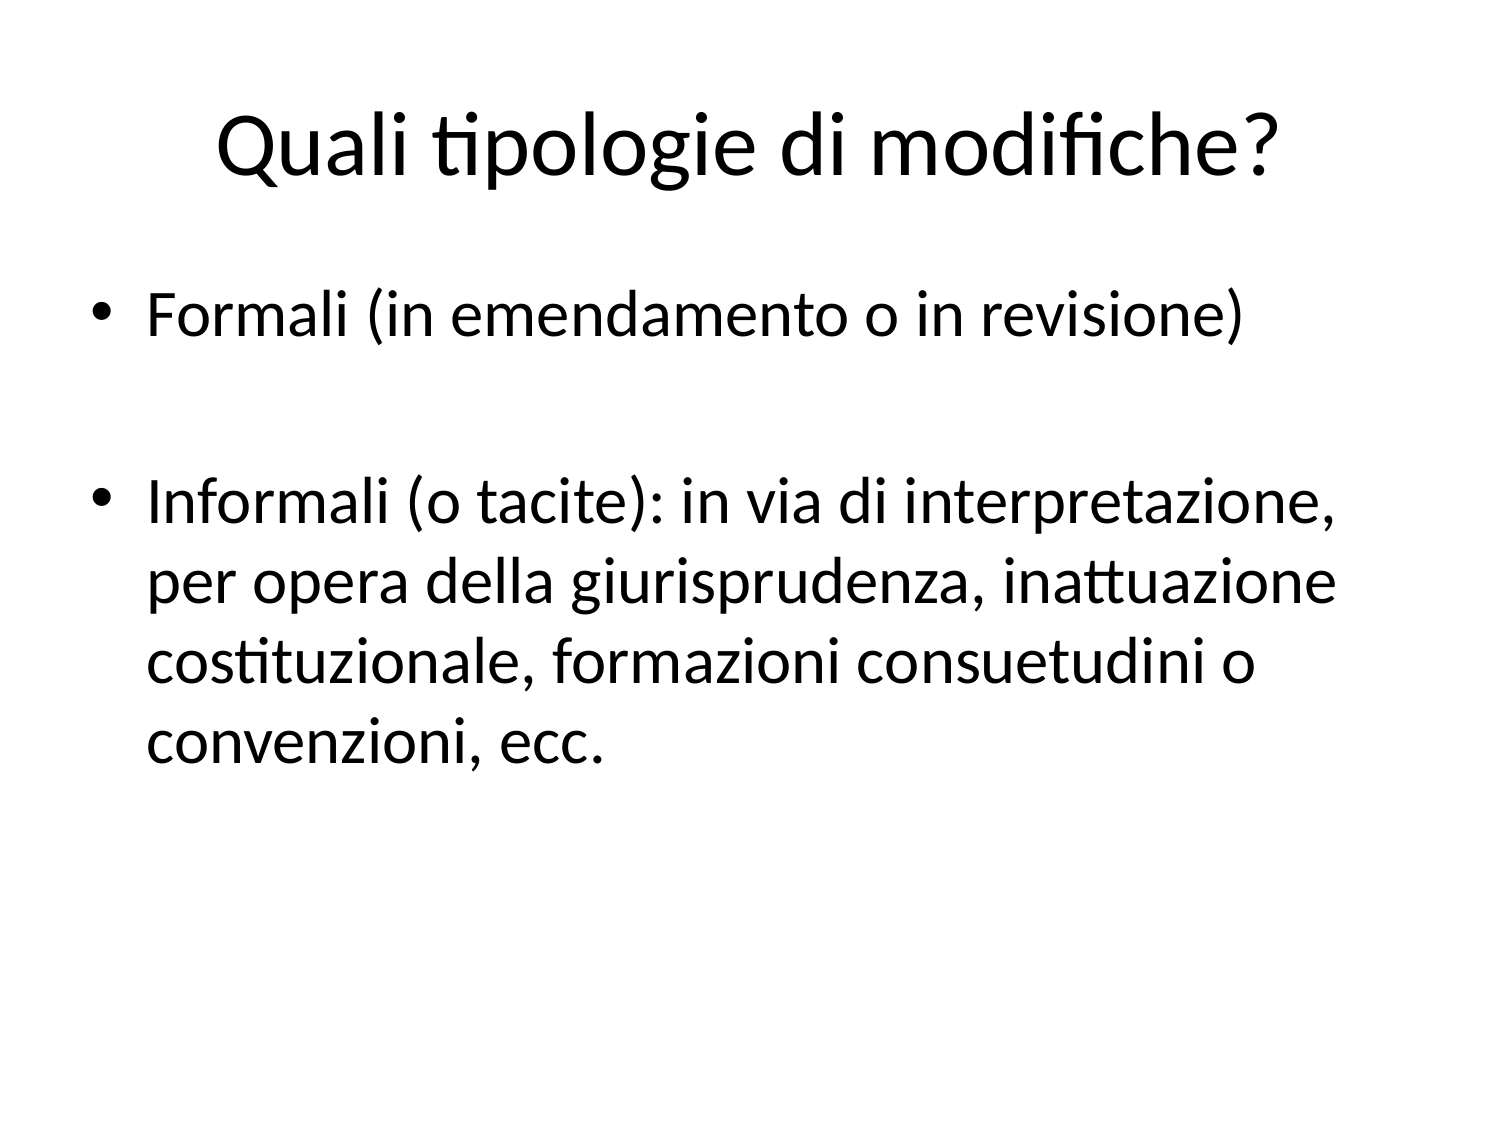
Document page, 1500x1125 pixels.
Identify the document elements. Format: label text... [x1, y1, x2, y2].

title Quali tipologie di modifiche? [75, 45, 1425, 233]
list Formali (in emendamento o in revisione) Informali (o tacite): in via di interpretazione, per opera della giurisprudenza, inattuazione costituzionale, formazioni consuetudini o convenzioni, ecc. [75, 262, 1425, 1005]
